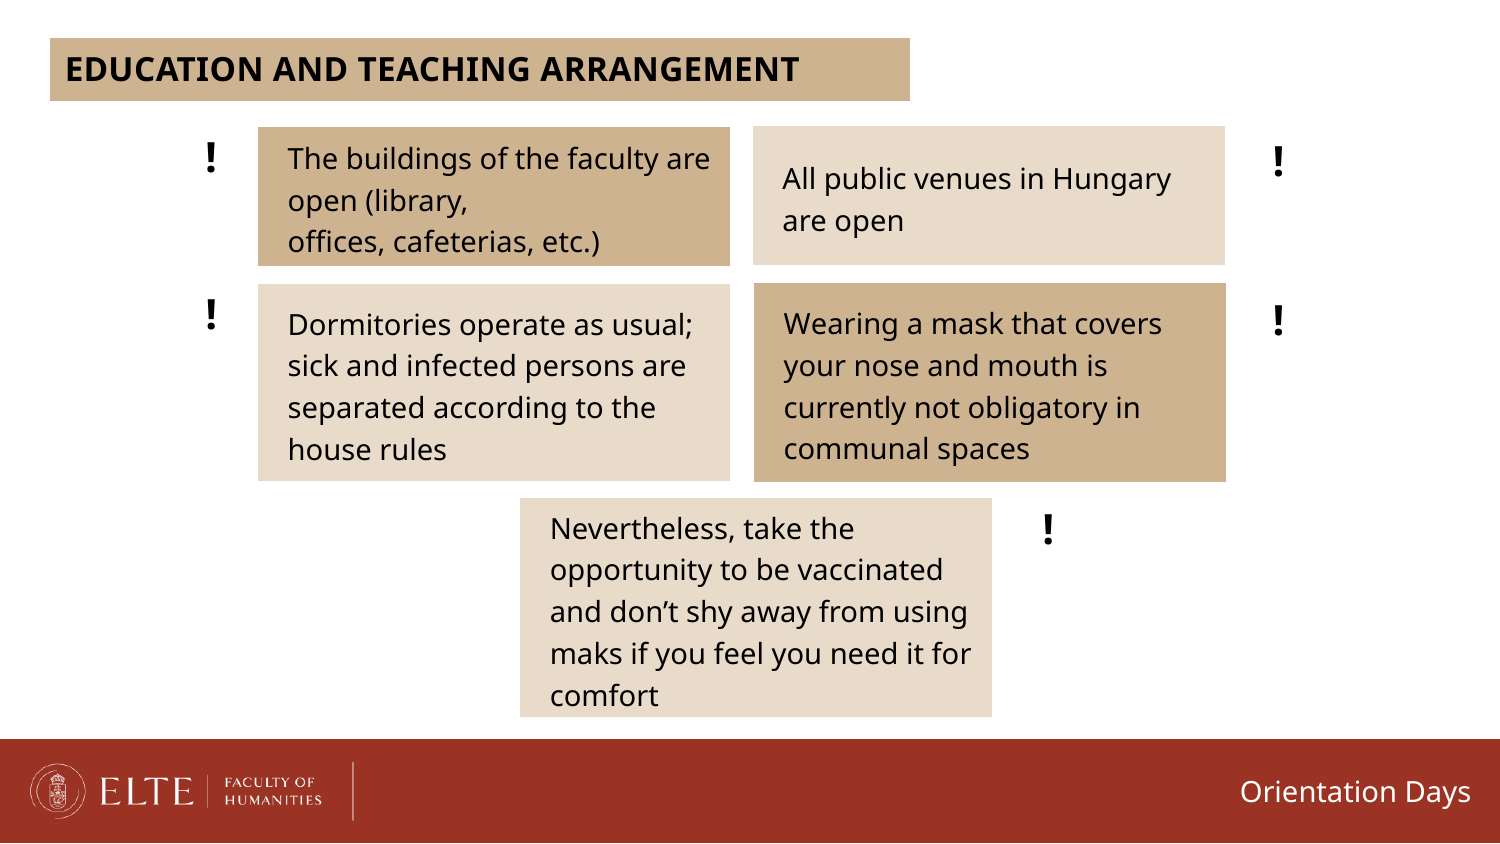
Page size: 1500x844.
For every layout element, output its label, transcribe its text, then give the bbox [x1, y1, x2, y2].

text_box All public venues in Hungary are open [752, 125, 1226, 265]
text_box Dormitories operate as usual; sick and infected persons are separated according to the house rules [258, 283, 731, 482]
text_box ! [174, 282, 249, 343]
text_box Wearing a mask that covers your nose and mouth is currently not obligatory in communal spaces [753, 282, 1227, 482]
text_box ! [1241, 130, 1316, 191]
text_box ! [1241, 288, 1316, 349]
text_box ! [173, 126, 249, 187]
text_box EDUCATION AND TEACHING ARRANGEMENT [48, 36, 912, 103]
text_box ! [1010, 498, 1086, 558]
text_box Nevertheless, take the opportunity to be vaccinated and don’t shy away from using maks if you feel you need it for comfort [519, 498, 993, 717]
picture [0, 739, 1500, 844]
text_box The buildings of the faculty are open (library, offices, cafeterias, etc.) [258, 126, 731, 266]
